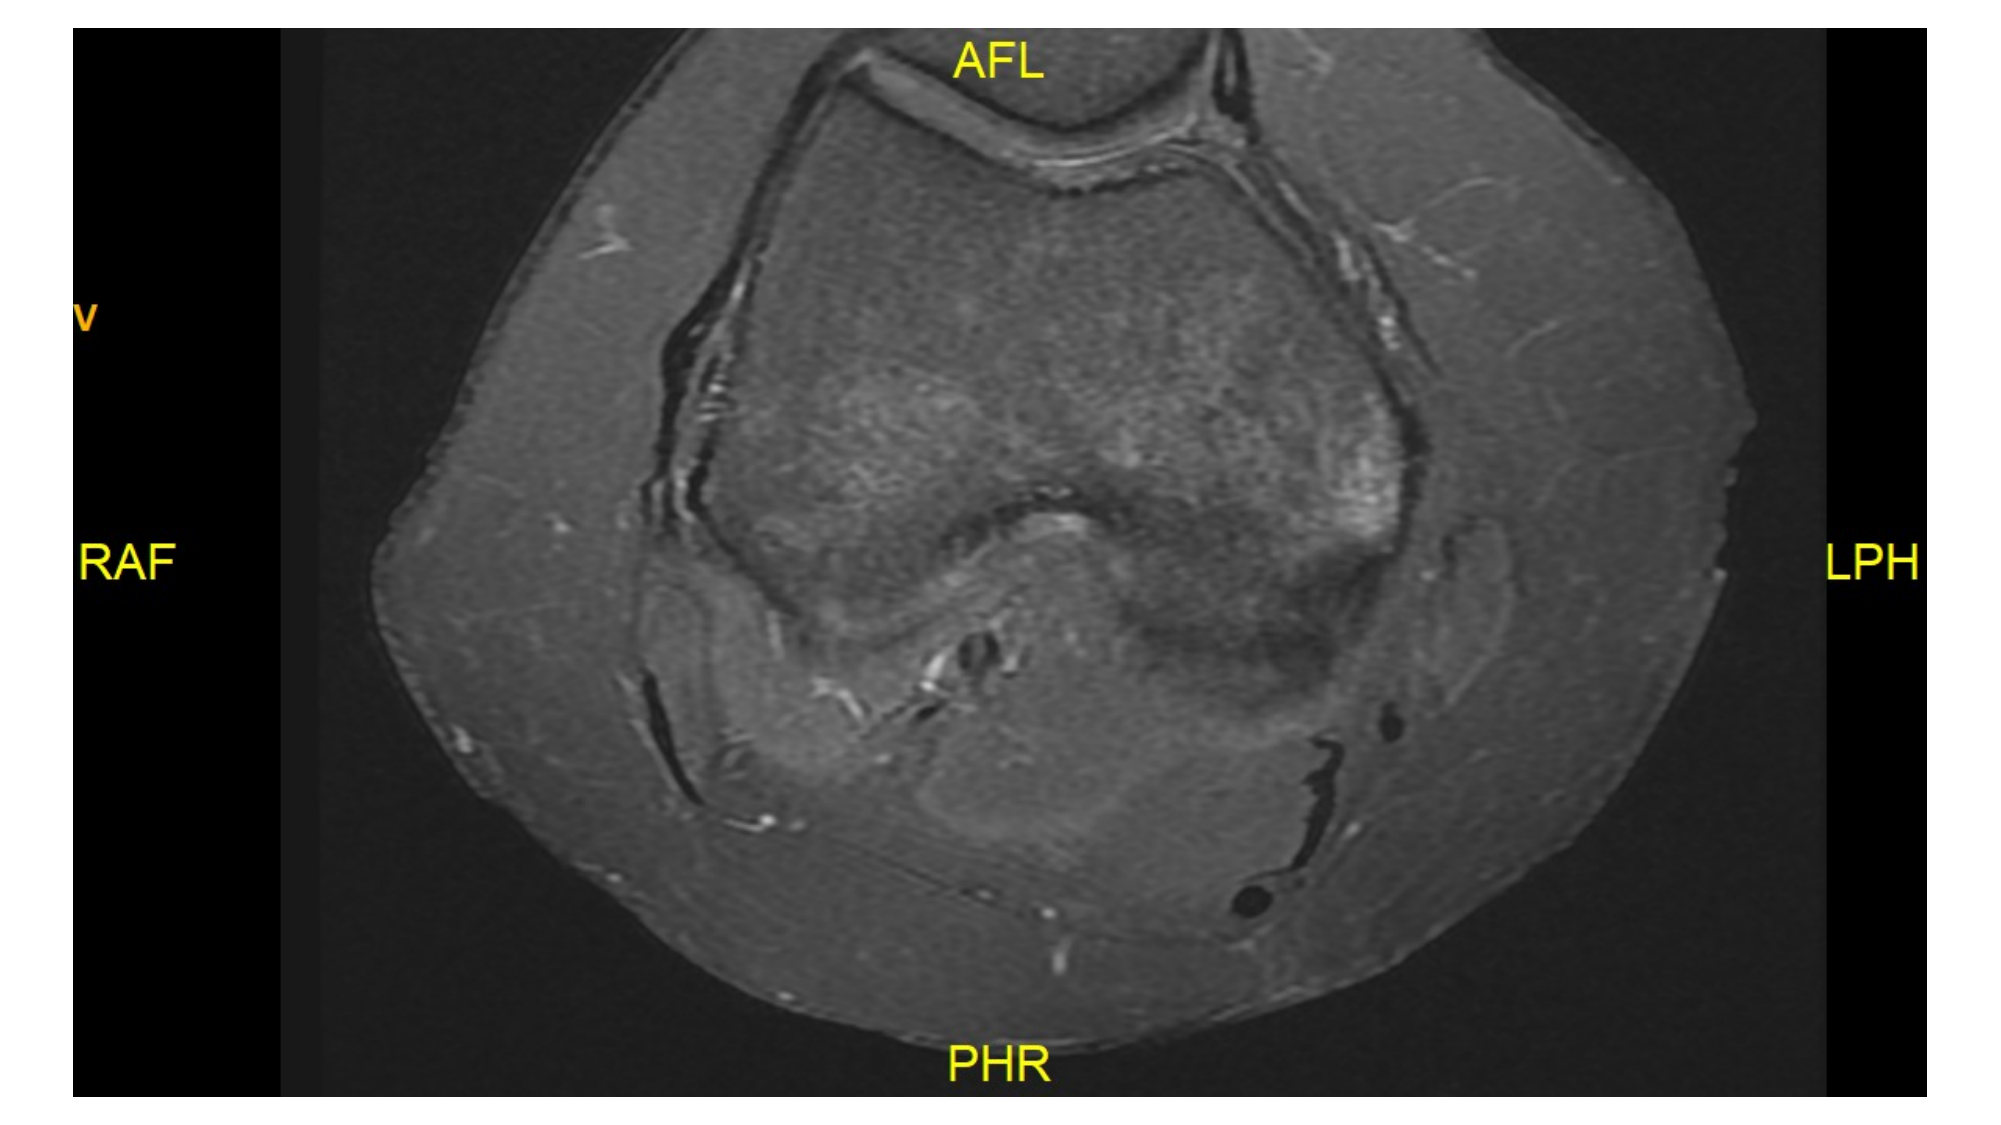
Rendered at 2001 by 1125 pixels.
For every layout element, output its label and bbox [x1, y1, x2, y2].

picture [73, 28, 1927, 1097]
